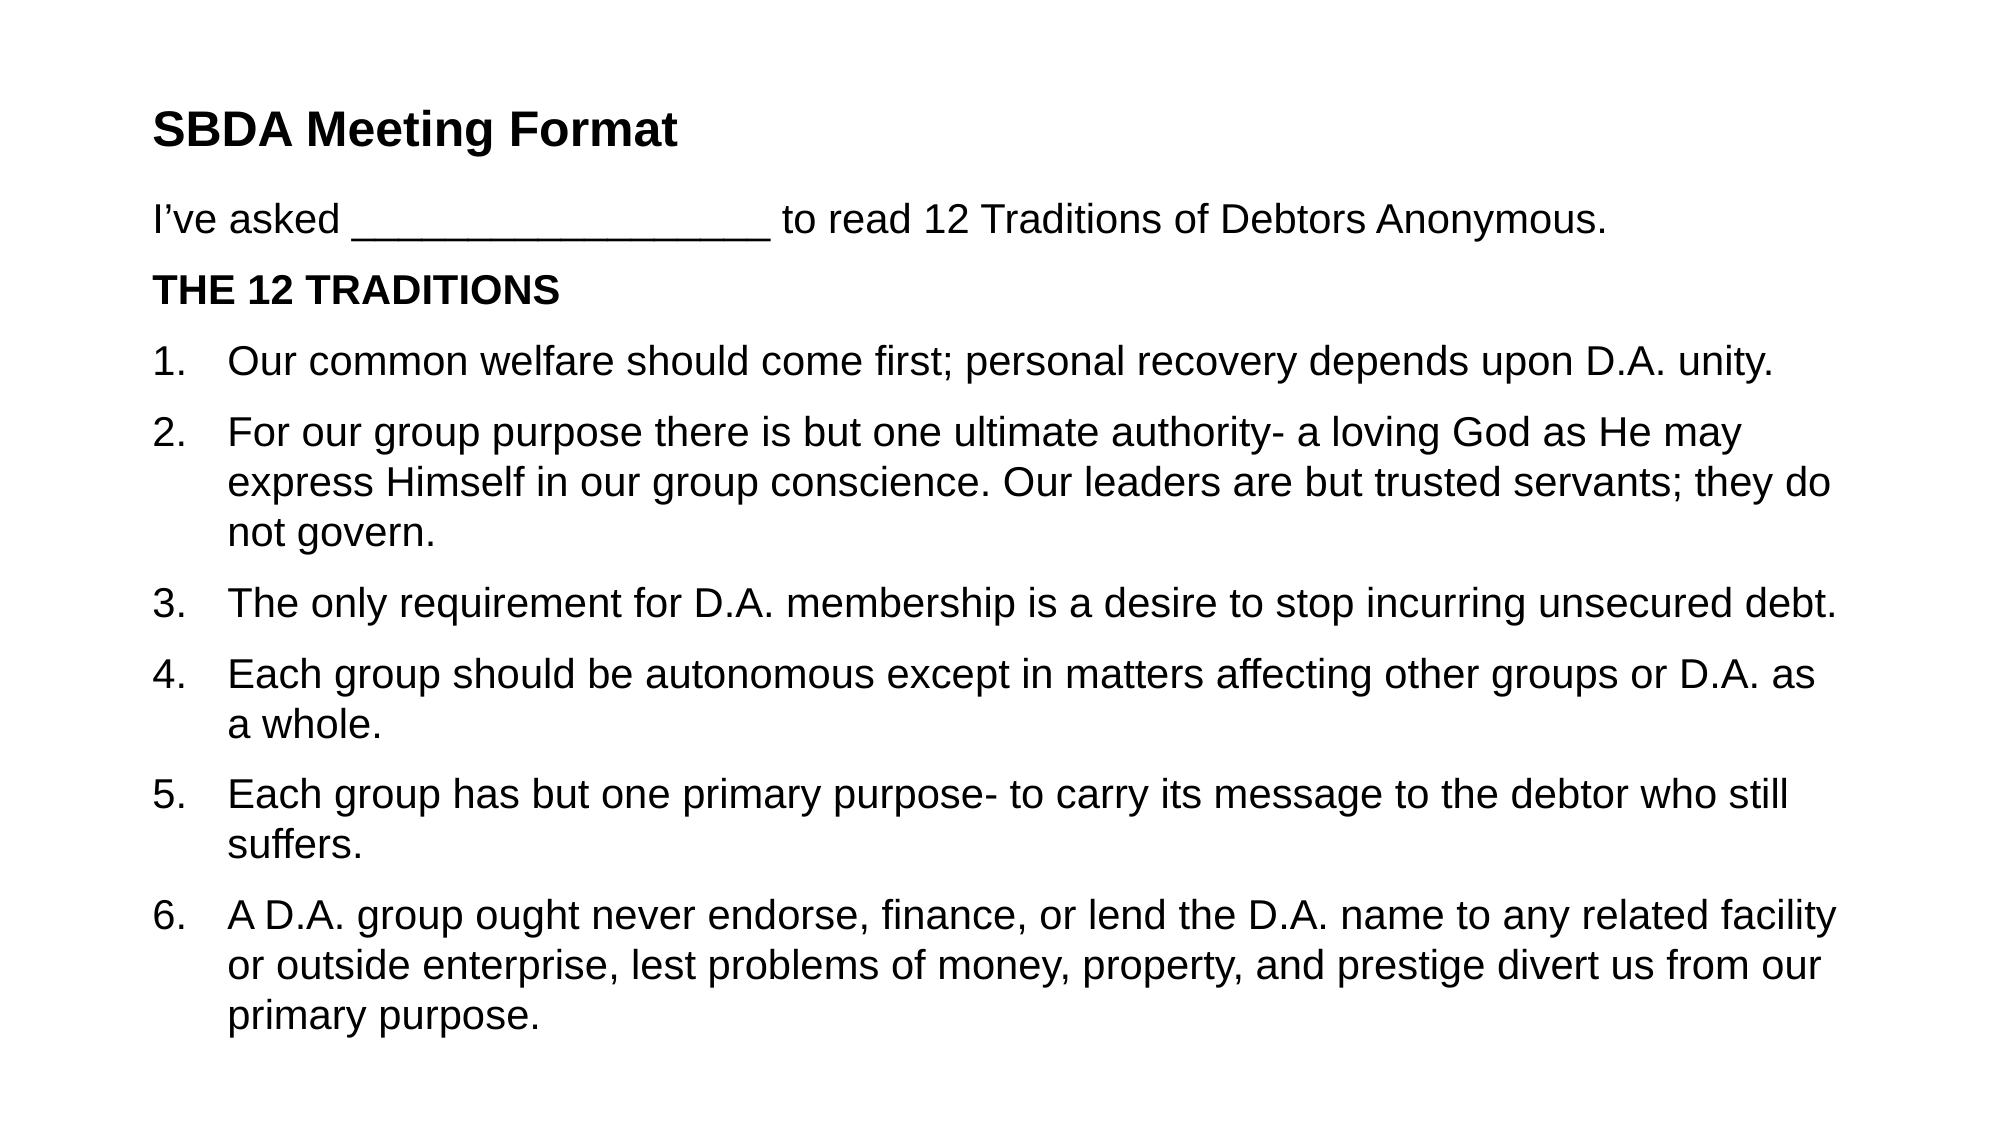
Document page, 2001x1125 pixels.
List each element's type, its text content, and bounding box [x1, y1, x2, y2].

title SBDA Meeting Format [137, 59, 1863, 184]
list I’ve asked __________________ to read 12 Traditions of Debtors Anonymous. THE 12 TRADITIONS Our common welfare should come first; personal recovery depends upon D.A. unity. For our group purpose there is but one ultimate authority- a loving God as He may express Himself in our group conscience. Our leaders are but trusted servants; they do not govern. The only requirement for D.A. membership is a desire to stop incurring unsecured debt. Each group should be autonomous except in matters affecting other groups or D.A. as a whole. Each group has but one primary purpose- to carry its message to the debtor who still suffers. A D.A. group ought never endorse, finance, or lend the D.A. name to any related facility or outside enterprise, lest problems of money, property, and prestige divert us from our primary purpose. [137, 184, 1863, 1050]
